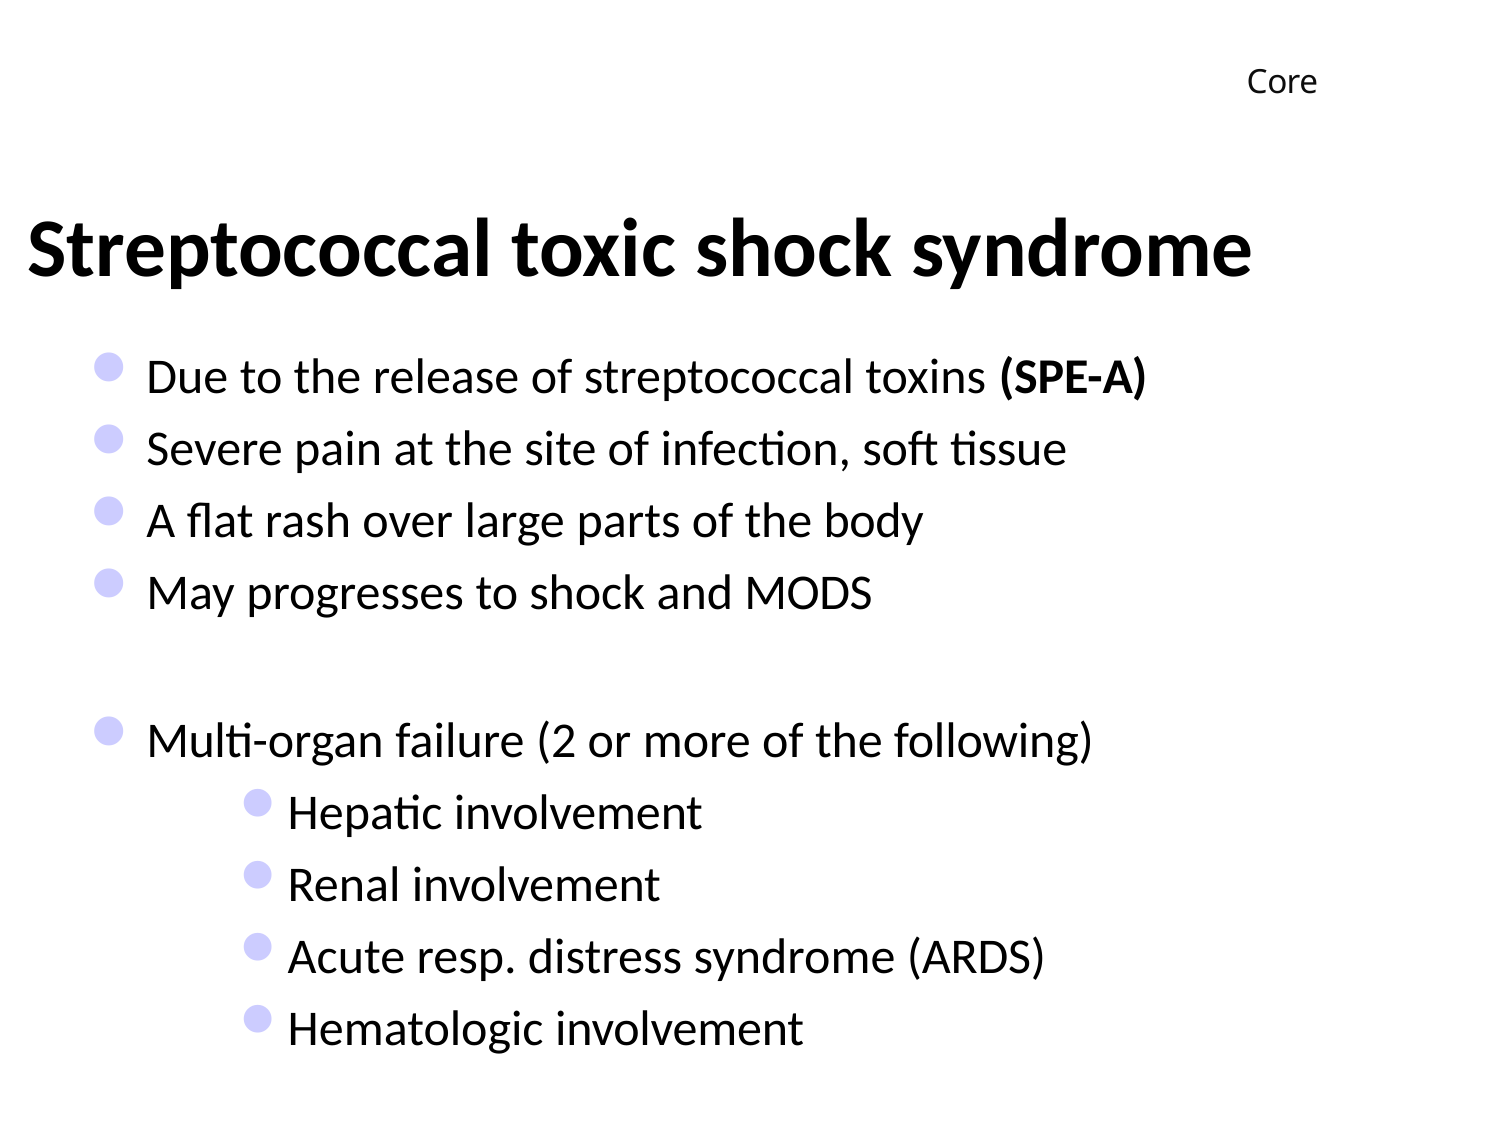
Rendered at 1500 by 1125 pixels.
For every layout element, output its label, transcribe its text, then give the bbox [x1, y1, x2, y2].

text_box Due to the release of streptococcal toxins (SPE-A) Severe pain at the site of infection, soft tissue A flat rash over large parts of the body May progresses to shock and MODS Multi-organ failure (2 or more of the following) Hepatic involvement Renal involvement Acute resp. distress syndrome (ARDS) Hematologic involvement [87, 329, 1264, 1056]
title Streptococcal toxic shock syndrome [25, 146, 1376, 337]
text_box Core [1244, 57, 1322, 100]
